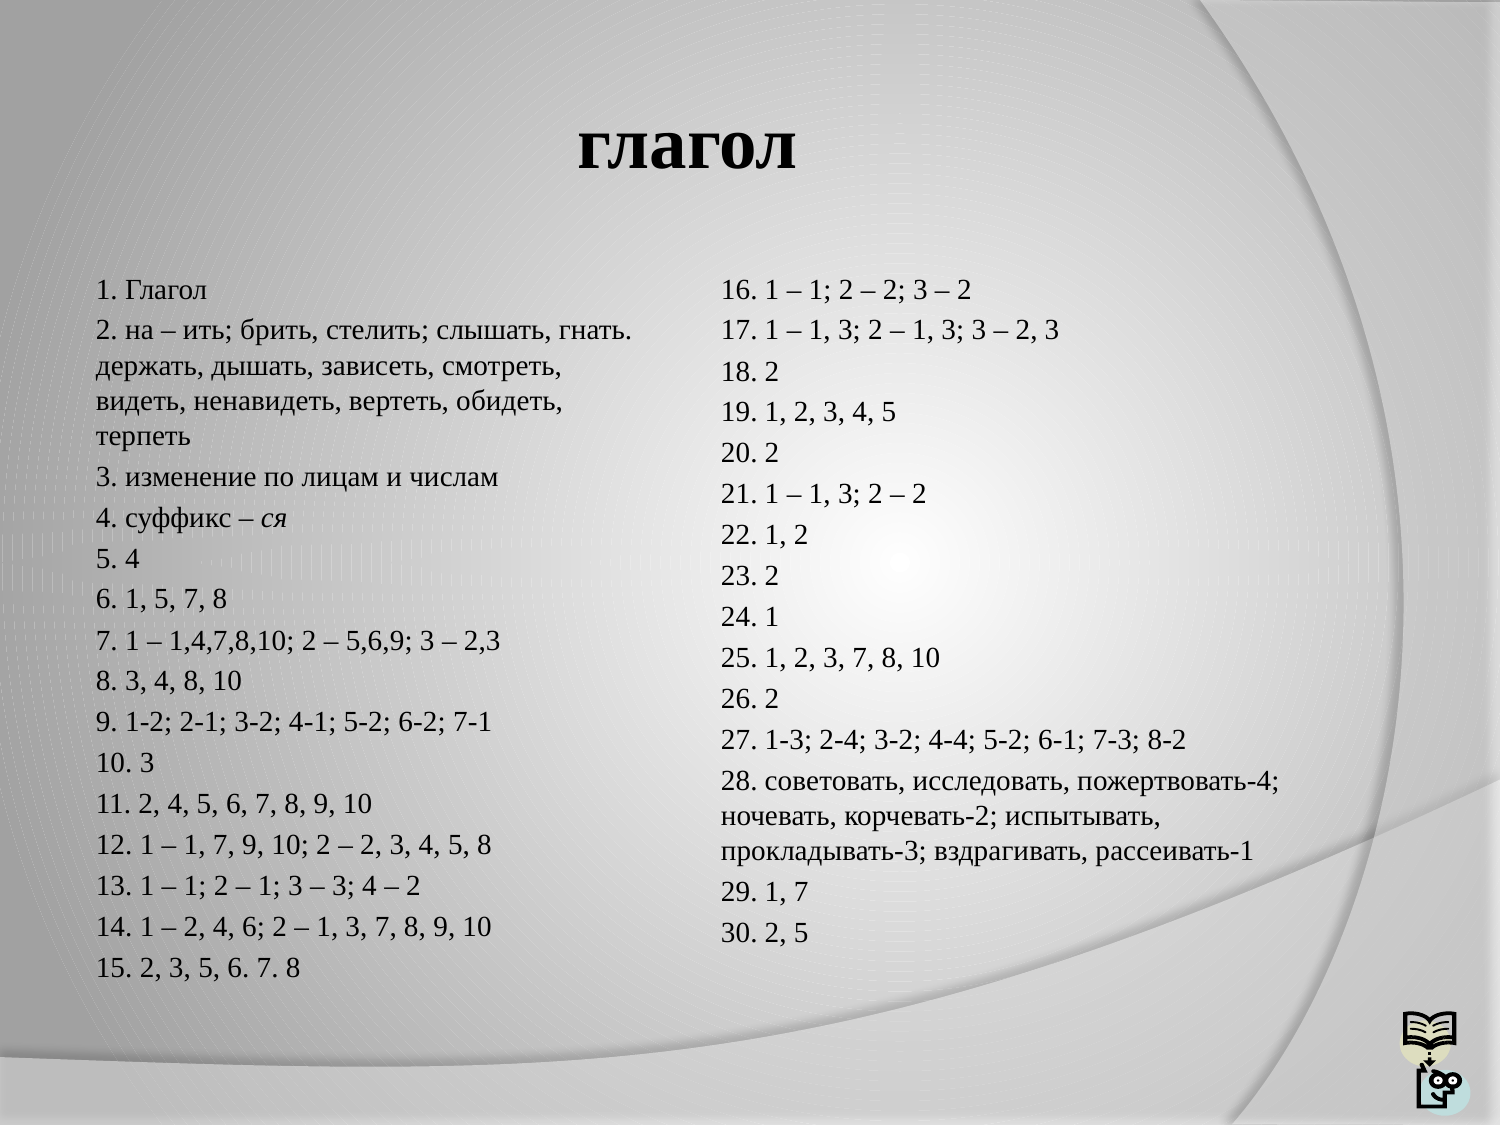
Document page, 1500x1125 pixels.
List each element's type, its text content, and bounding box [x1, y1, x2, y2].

title глагол [75, 45, 1300, 233]
list 1. Глагол 2. на – ить; брить, стелить; слышать, гнать. держать, дышать, зависеть, смотреть, видеть, ненавидеть, вертеть, обидеть, терпеть 3. изменение по лицам и числам 4. суффикс – ся 5. 4 6. 1, 5, 7, 8 7. 1 – 1,4,7,8,10; 2 – 5,6,9; 3 – 2,3 8. 3, 4, 8, 10 9. 1-2; 2-1; 3-2; 4-1; 5-2; 6-2; 7-1 10. 3 11. 2, 4, 5, 6, 7, 8, 9, 10 12. 1 – 1, 7, 9, 10; 2 – 2, 3, 4, 5, 8 13. 1 – 1; 2 – 1; 3 – 3; 4 – 2 14. 1 – 2, 4, 6; 2 – 1, 3, 7, 8, 9, 10 15. 2, 3, 5, 6. 7. 8 [75, 262, 675, 1005]
list 16. 1 – 1; 2 – 2; 3 – 2 17. 1 – 1, 3; 2 – 1, 3; 3 – 2, 3 18. 2 19. 1, 2, 3, 4, 5 20. 2 21. 1 – 1, 3; 2 – 2 22. 1, 2 23. 2 24. 1 25. 1, 2, 3, 7, 8, 10 26. 2 27. 1-3; 2-4; 3-2; 4-4; 5-2; 6-1; 7-3; 8-2 28. советовать, исследовать, пожертвовать-4; ночевать, корчевать-2; испытывать, прокладывать-3; вздрагивать, рассеивать-1 29. 1, 7 30. 2, 5 [699, 262, 1300, 1005]
picture [1399, 1011, 1471, 1116]
